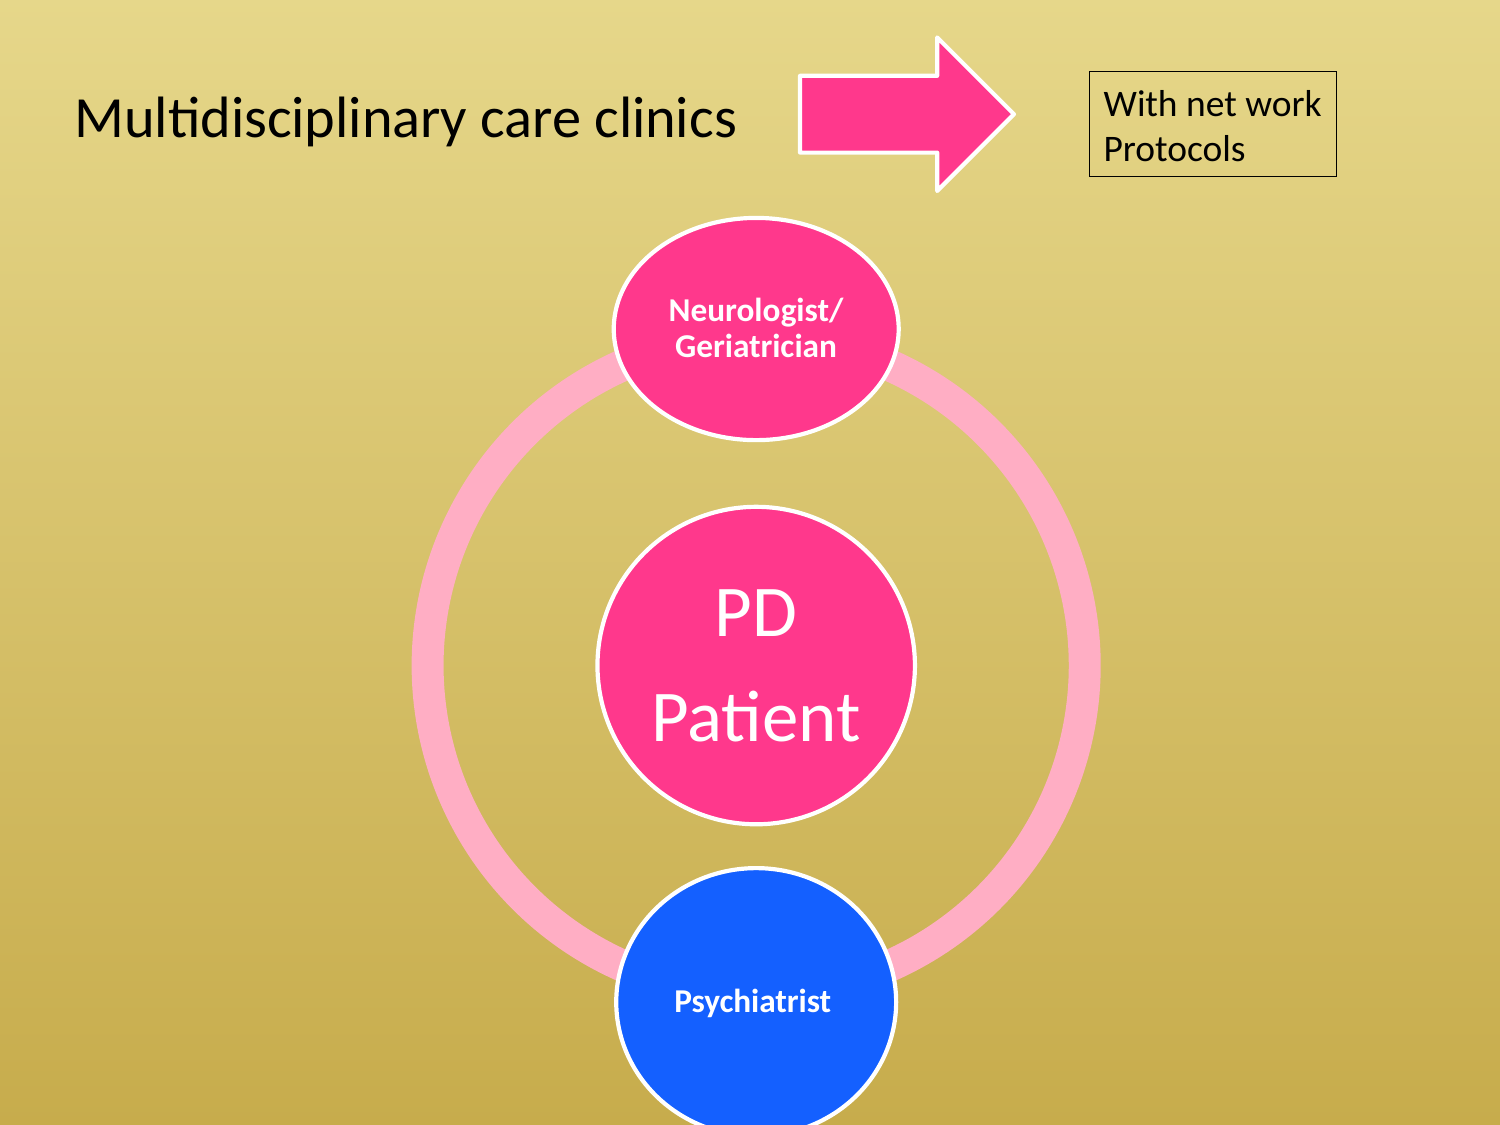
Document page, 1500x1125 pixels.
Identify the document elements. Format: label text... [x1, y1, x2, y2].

text_box Multidisciplinary care clinics [59, 71, 752, 157]
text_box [799, 34, 1015, 194]
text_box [124, 228, 1388, 1125]
text_box With net work Protocols [1089, 71, 1337, 177]
